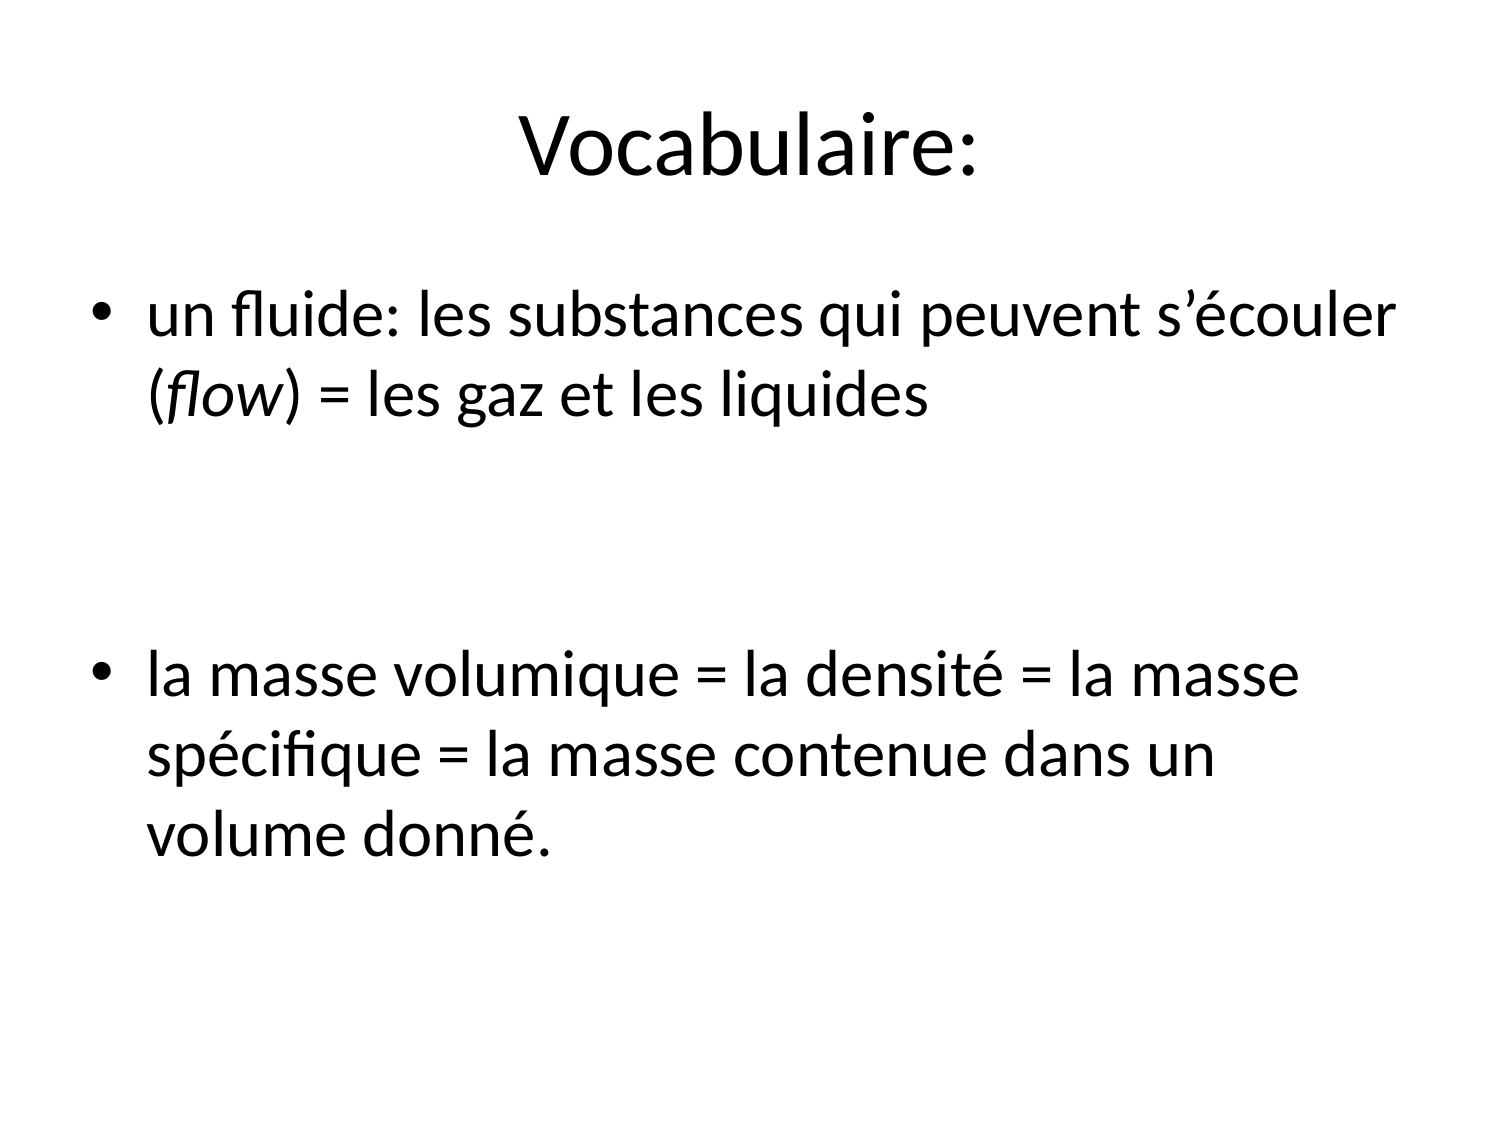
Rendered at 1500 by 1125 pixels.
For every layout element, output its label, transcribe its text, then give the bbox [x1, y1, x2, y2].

list un fluide: les substances qui peuvent s’écouler (flow) = les gaz et les liquides la masse volumique = la densité = la masse spécifique = la masse contenue dans un volume donné. [75, 262, 1425, 1005]
title Vocabulaire: [75, 45, 1425, 233]
